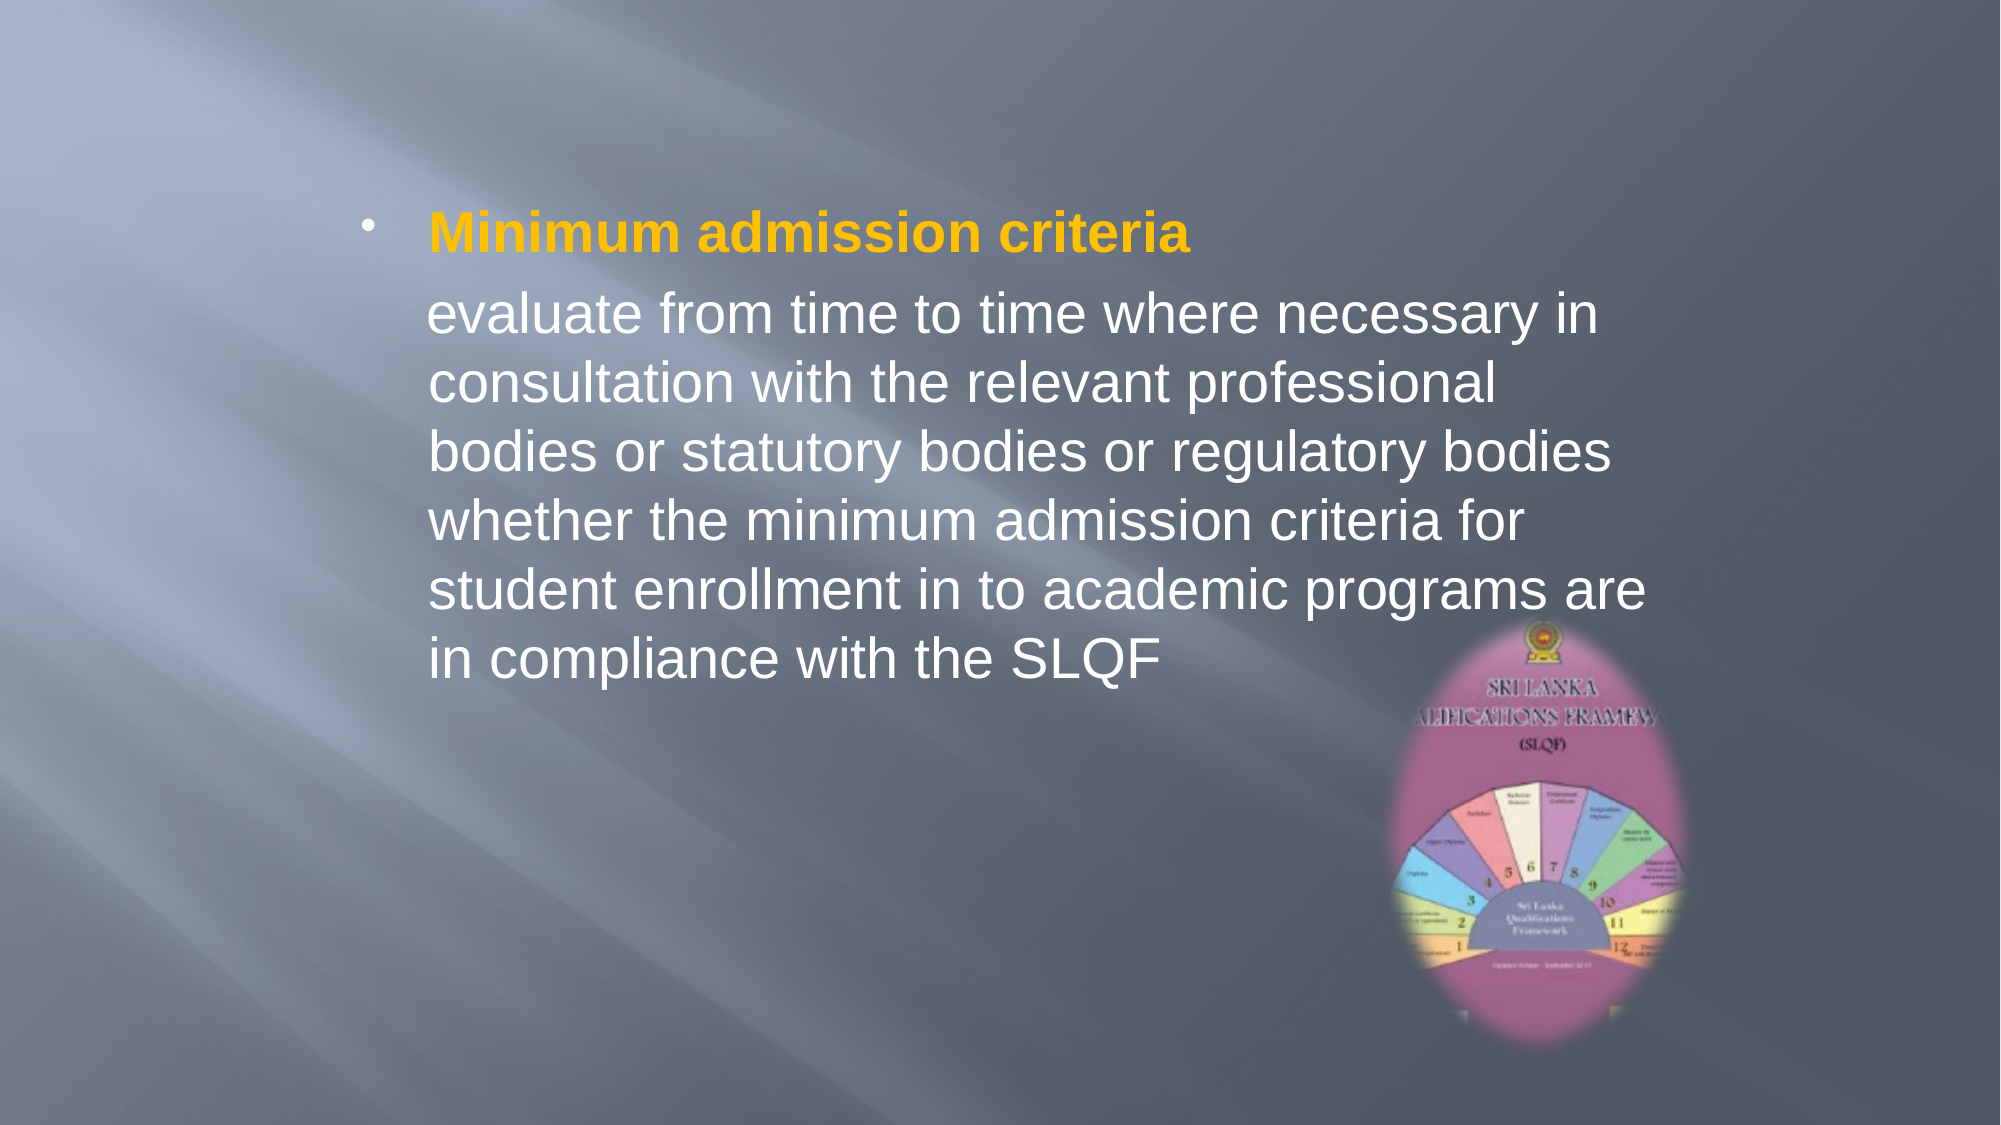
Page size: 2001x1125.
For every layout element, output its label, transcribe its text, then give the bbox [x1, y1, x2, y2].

picture [1374, 607, 1701, 1063]
list Minimum admission criteria evaluate from time to time where necessary in consultation with the relevant professional bodies or statutory bodies or regulatory bodies whether the minimum admission criteria for student enrollment in to academic programs are in compliance with the SLQF [324, 187, 1675, 700]
